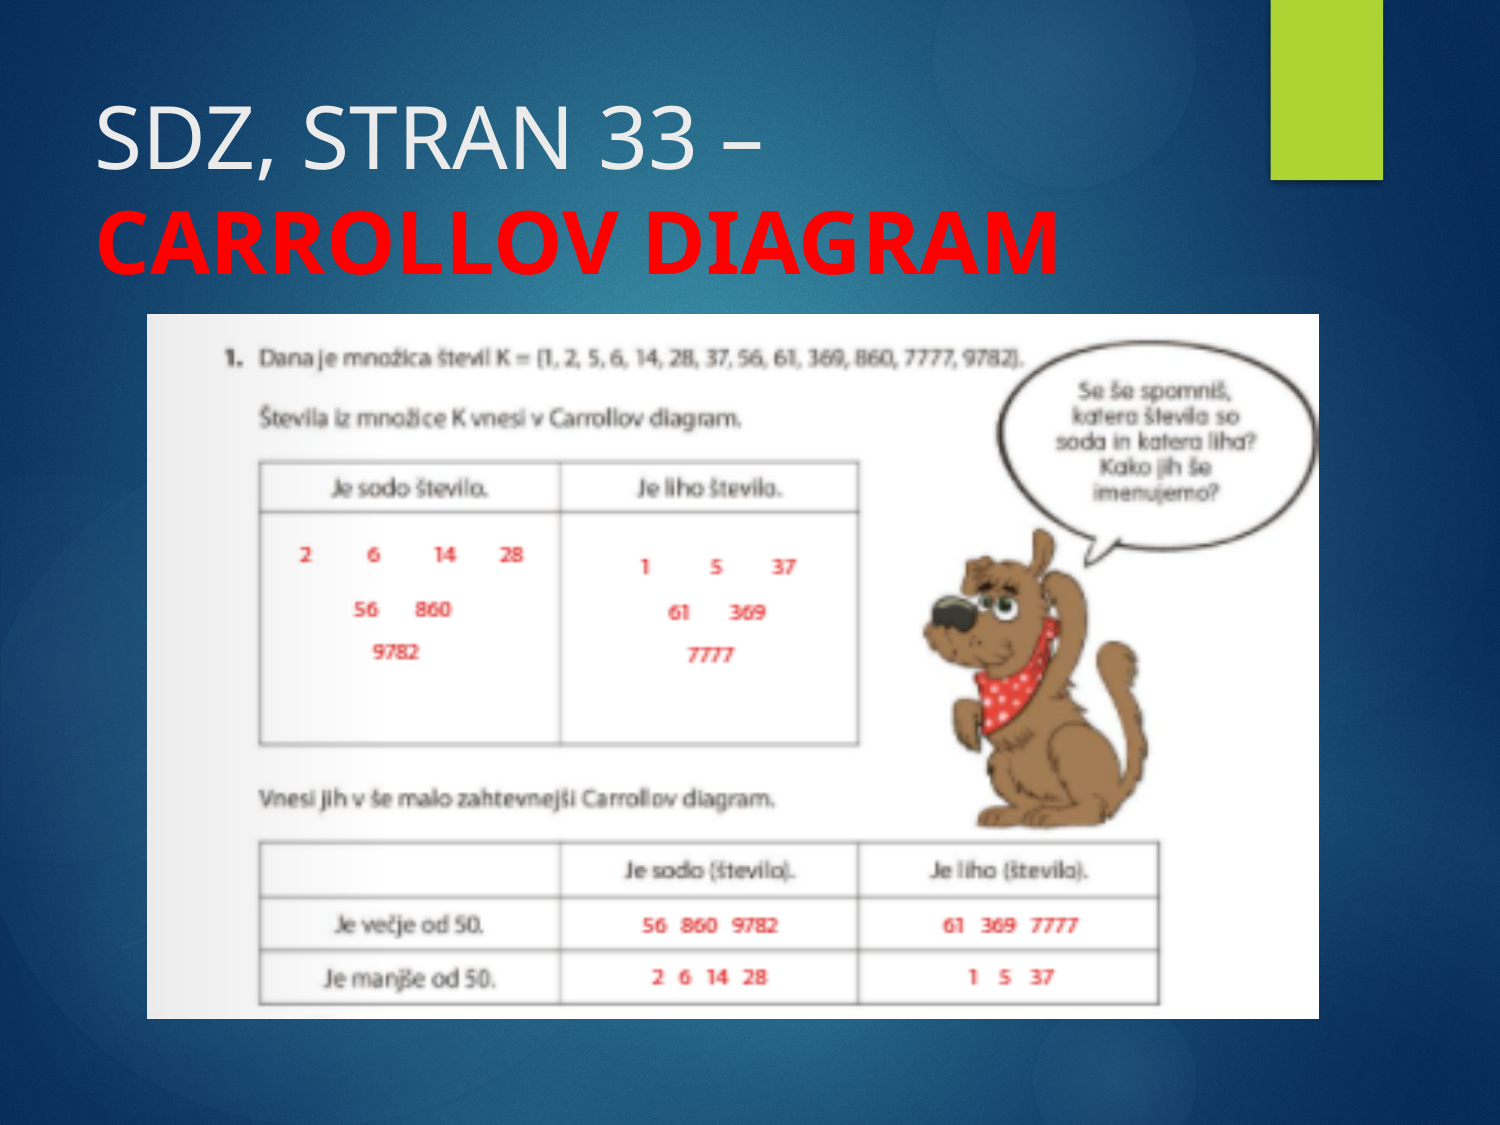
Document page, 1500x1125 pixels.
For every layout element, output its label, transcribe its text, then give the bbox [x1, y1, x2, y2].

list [147, 314, 1320, 1019]
title SDZ, STRAN 33 – CARROLLOV DIAGRAM [79, 74, 1237, 304]
